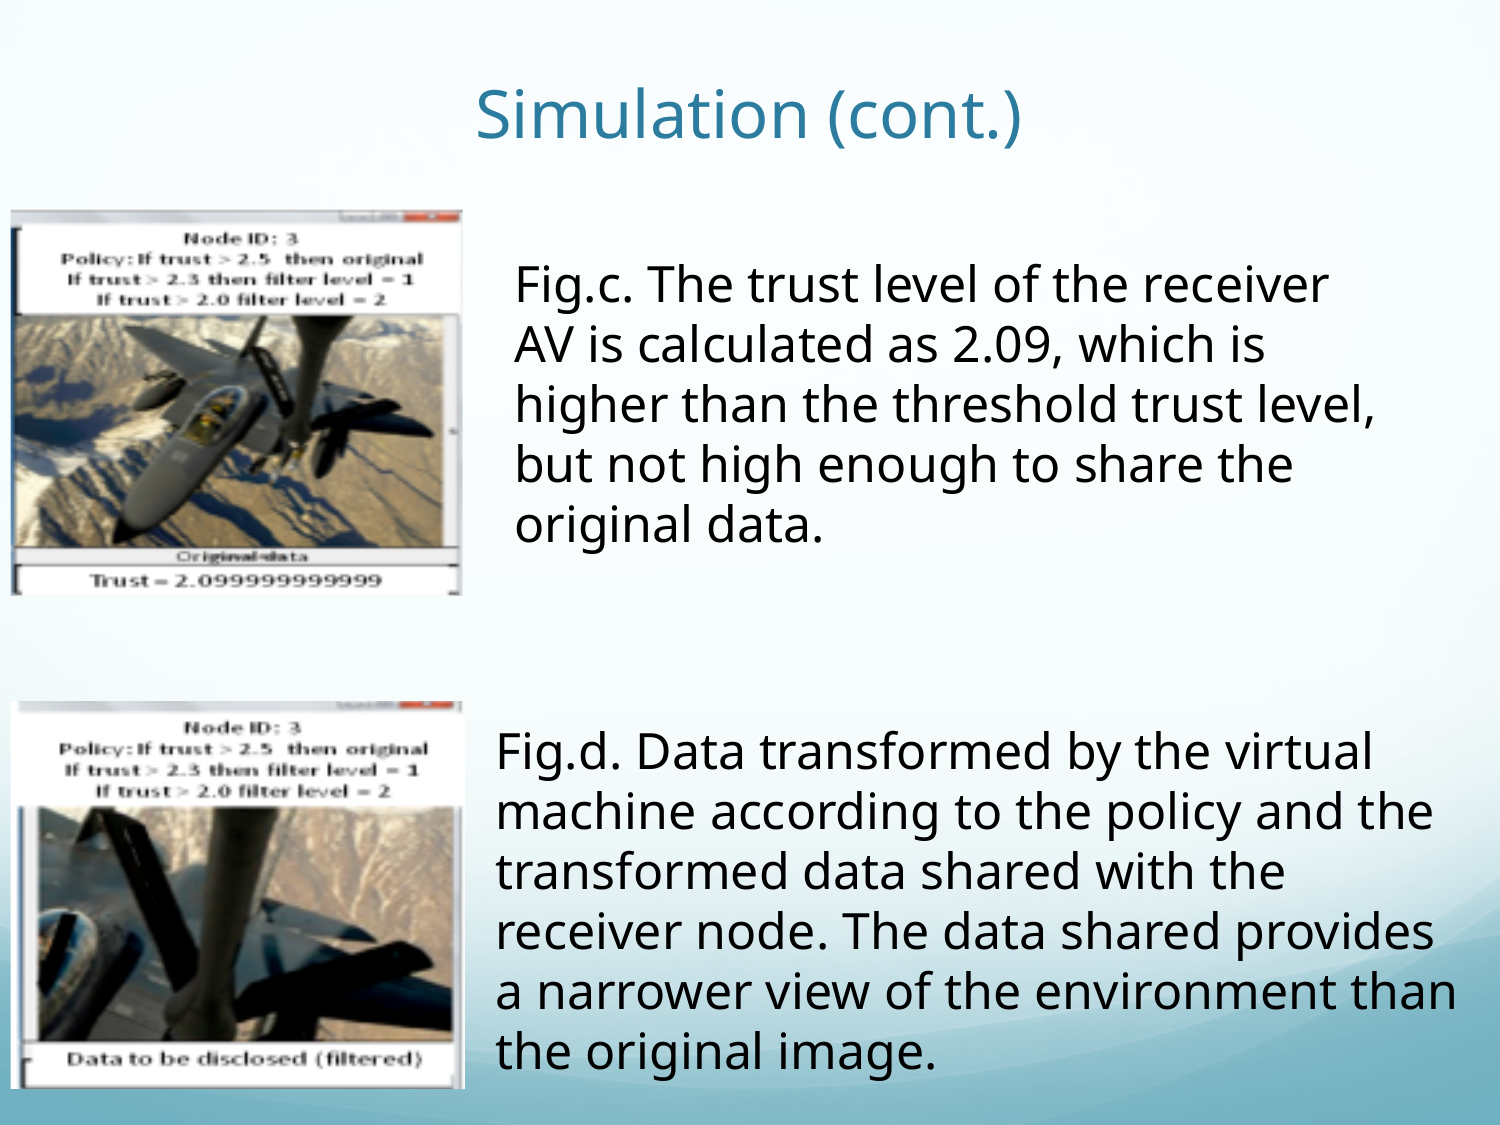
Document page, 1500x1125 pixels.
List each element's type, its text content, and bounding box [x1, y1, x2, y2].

text_box Fig.d. Data transformed by the virtual machine according to the policy and the transformed data shared with the receiver node. The data shared provides a narrower view of the environment than the original image. [480, 711, 1491, 1087]
picture [10, 700, 466, 1089]
text_box Fig.c. The trust level of the receiver AV is calculated as 2.09, which is higher than the threshold trust level, but not high enough to share the original data. [499, 245, 1417, 560]
picture [9, 207, 463, 597]
title Simulation (cont.) [90, 17, 1410, 160]
